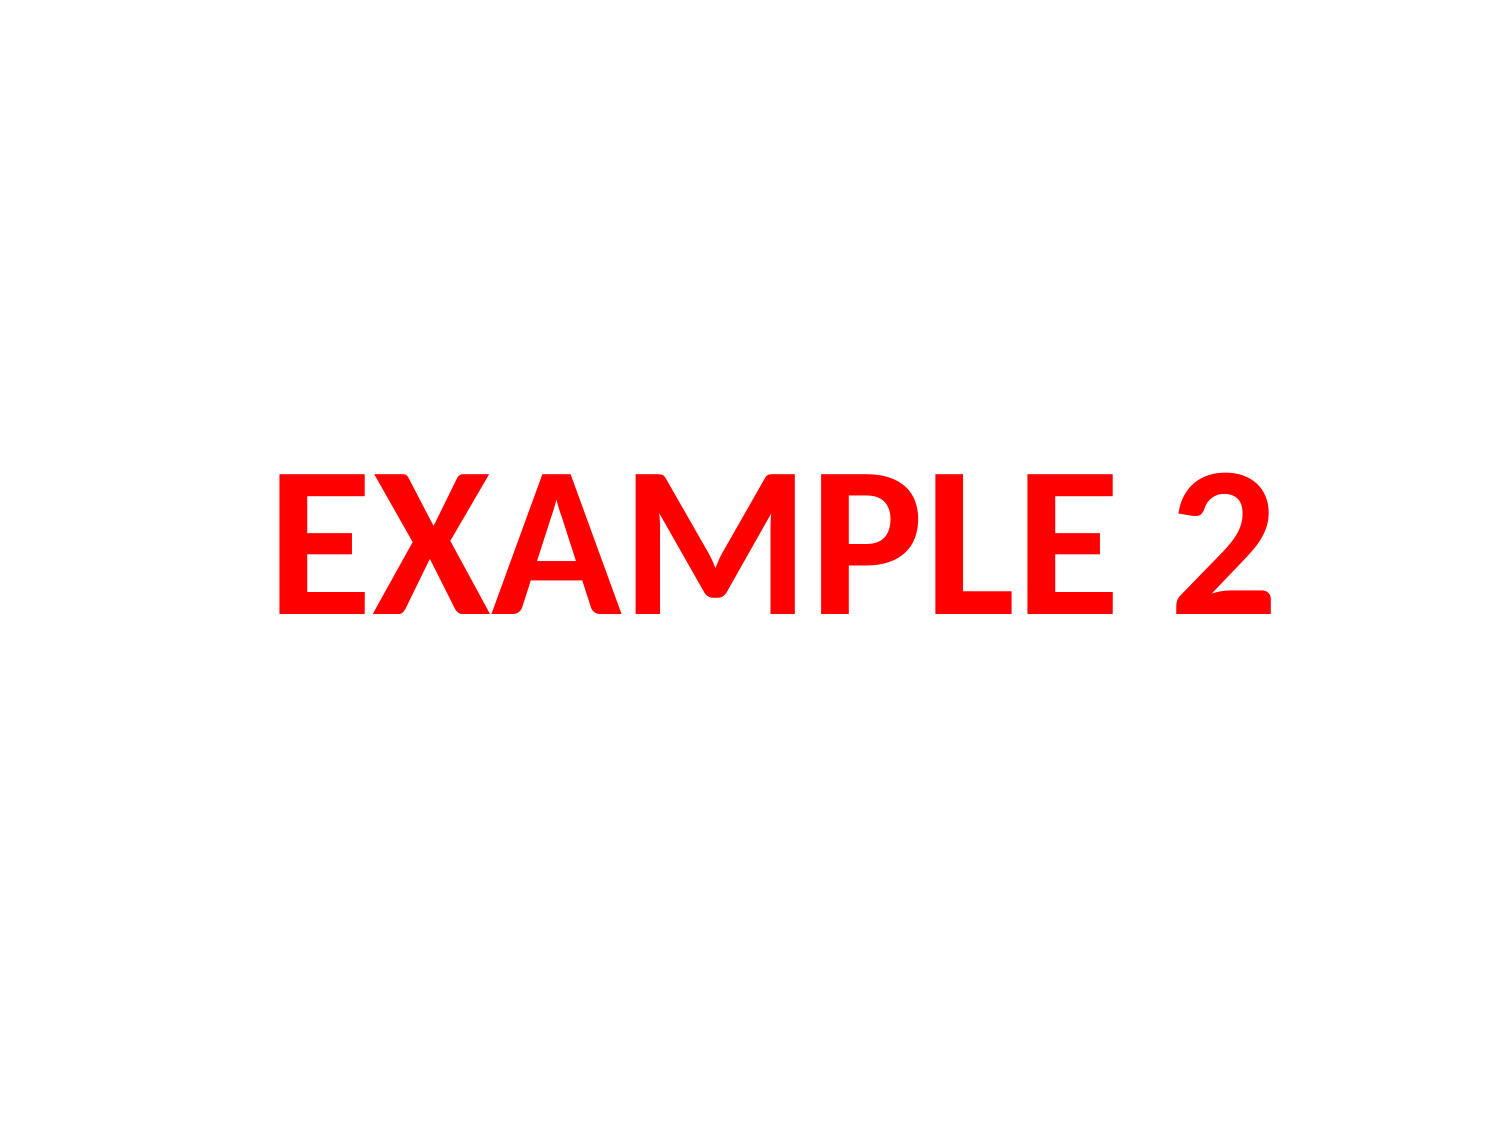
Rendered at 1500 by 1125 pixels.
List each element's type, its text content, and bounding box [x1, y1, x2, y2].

list EXAMPLE 2 [225, 420, 1321, 705]
